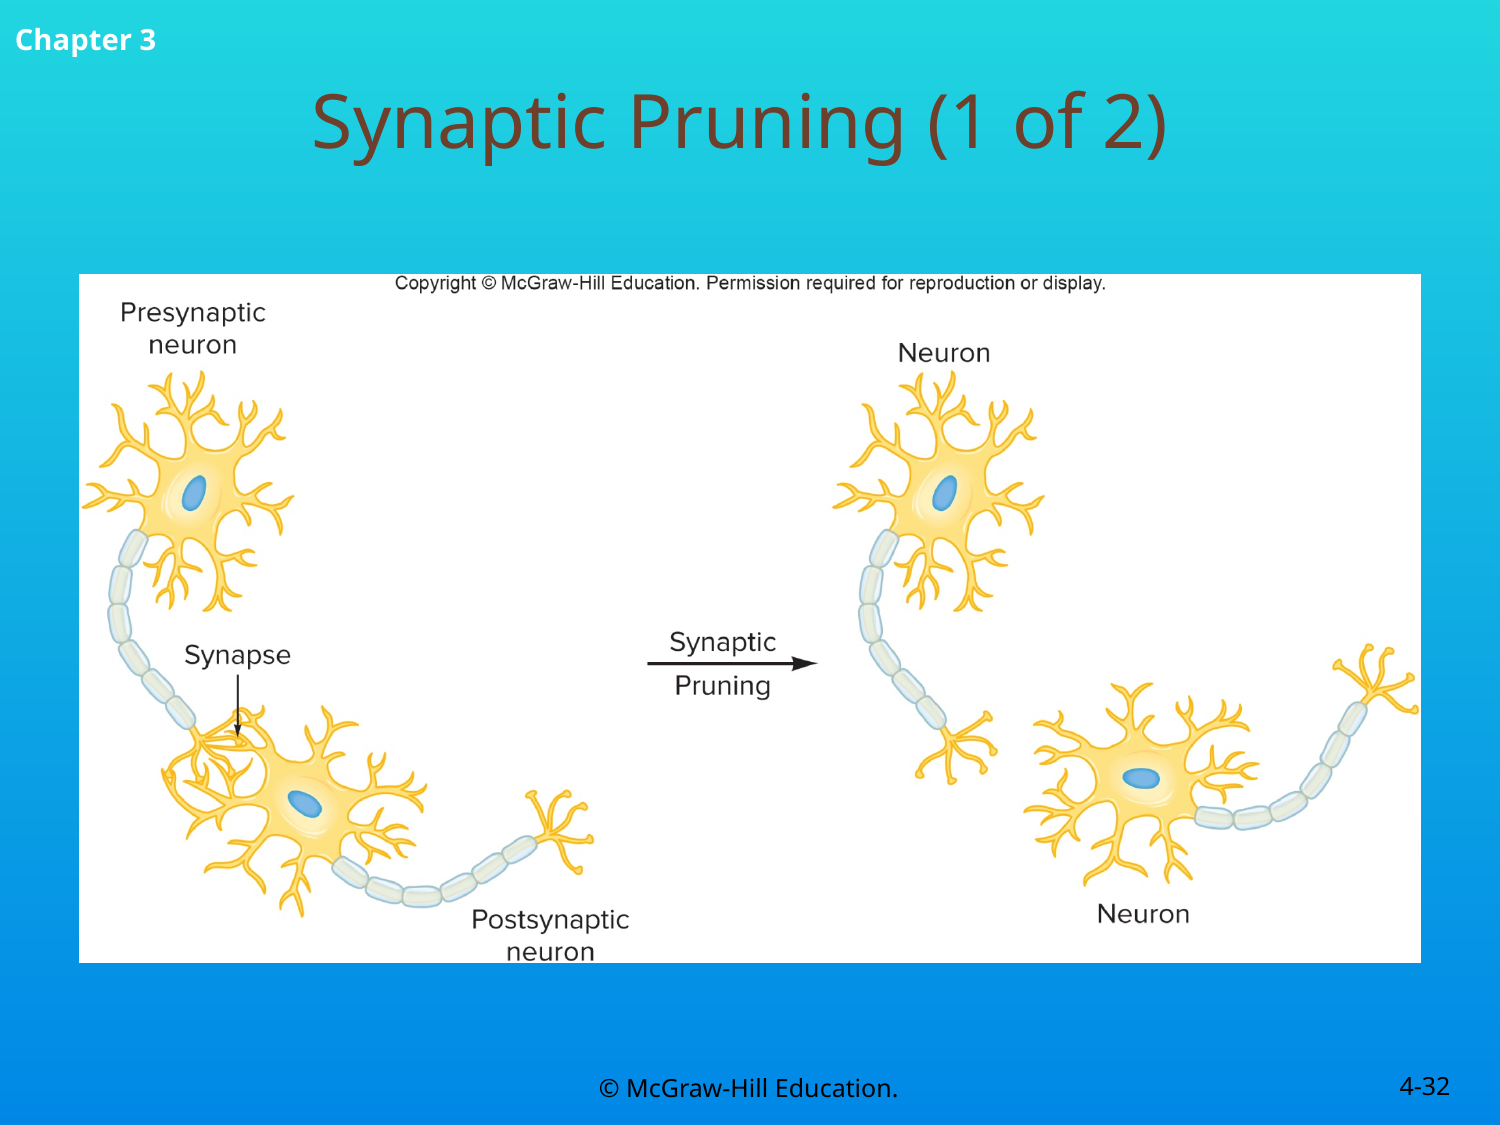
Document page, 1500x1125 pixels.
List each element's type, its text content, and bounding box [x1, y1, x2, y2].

picture [74, 891, 78, 902]
title Synaptic Pruning (1 of 2) [25, 24, 1475, 213]
picture [0, 274, 1500, 963]
